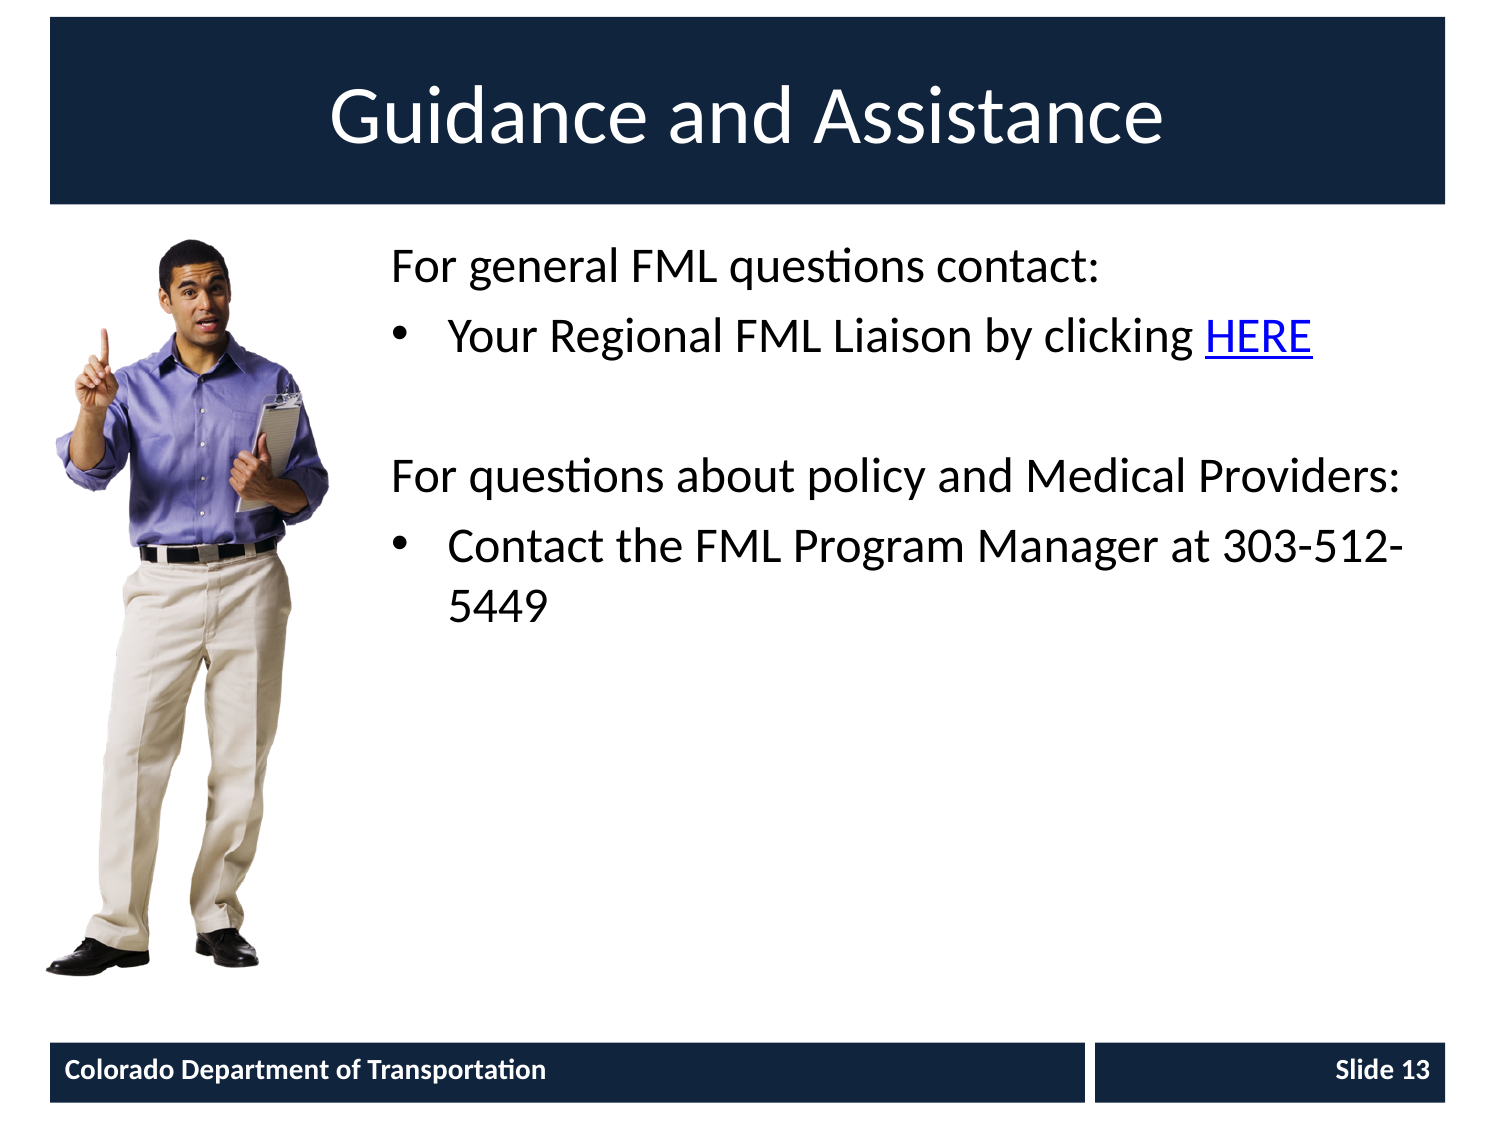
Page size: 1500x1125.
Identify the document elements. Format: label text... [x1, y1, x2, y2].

slide_number Slide 13 [1095, 1042, 1446, 1103]
footer Colorado Department of Transportation [50, 1042, 1085, 1103]
title Guidance and Assistance [49, 16, 1446, 205]
picture [30, 225, 342, 989]
list For general FML questions contact: Your Regional FML Liaison by clicking HERE For questions about policy and Medical Providers: Contact the FML Program Manager at 303-512-5449 [376, 224, 1446, 1036]
